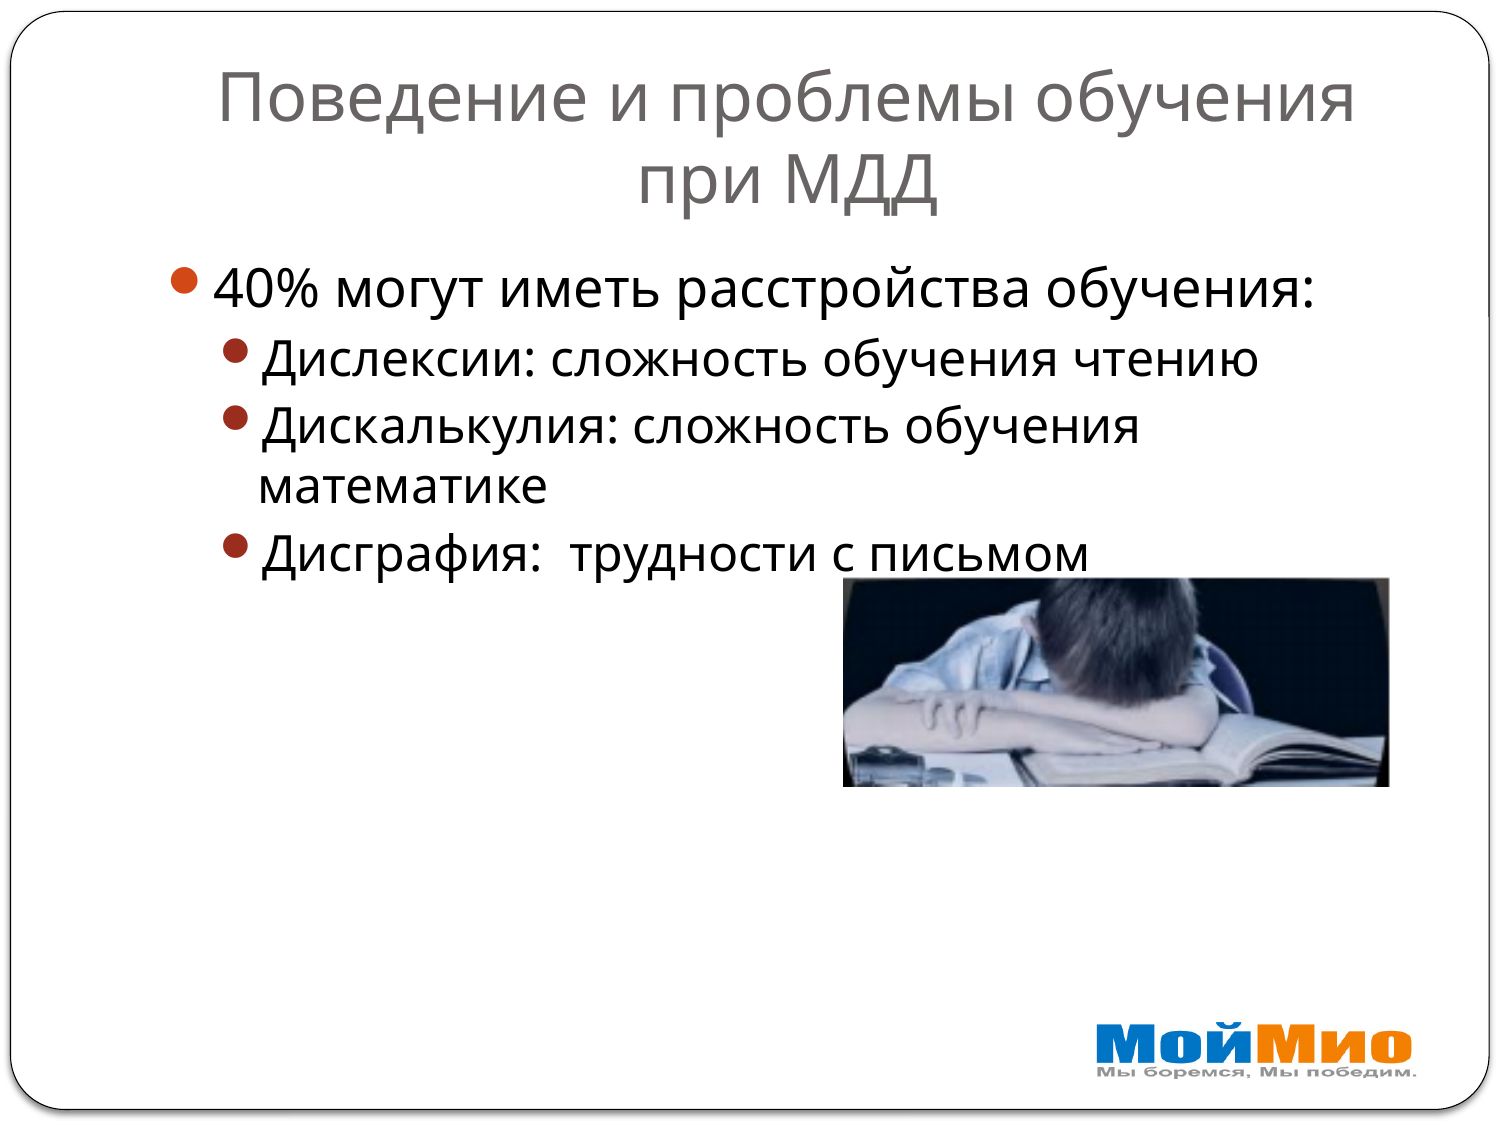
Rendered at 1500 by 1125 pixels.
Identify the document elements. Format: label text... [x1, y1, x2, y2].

picture [1089, 1019, 1427, 1081]
title Поведение и проблемы обучения при МДД [150, 45, 1425, 233]
list 40% могут иметь расстройства обучения: Дислексии: сложность обучения чтению Дискалькулия: сложность обучения математике Дисграфия: трудности с письмом [152, 246, 1428, 997]
picture [843, 573, 1405, 787]
